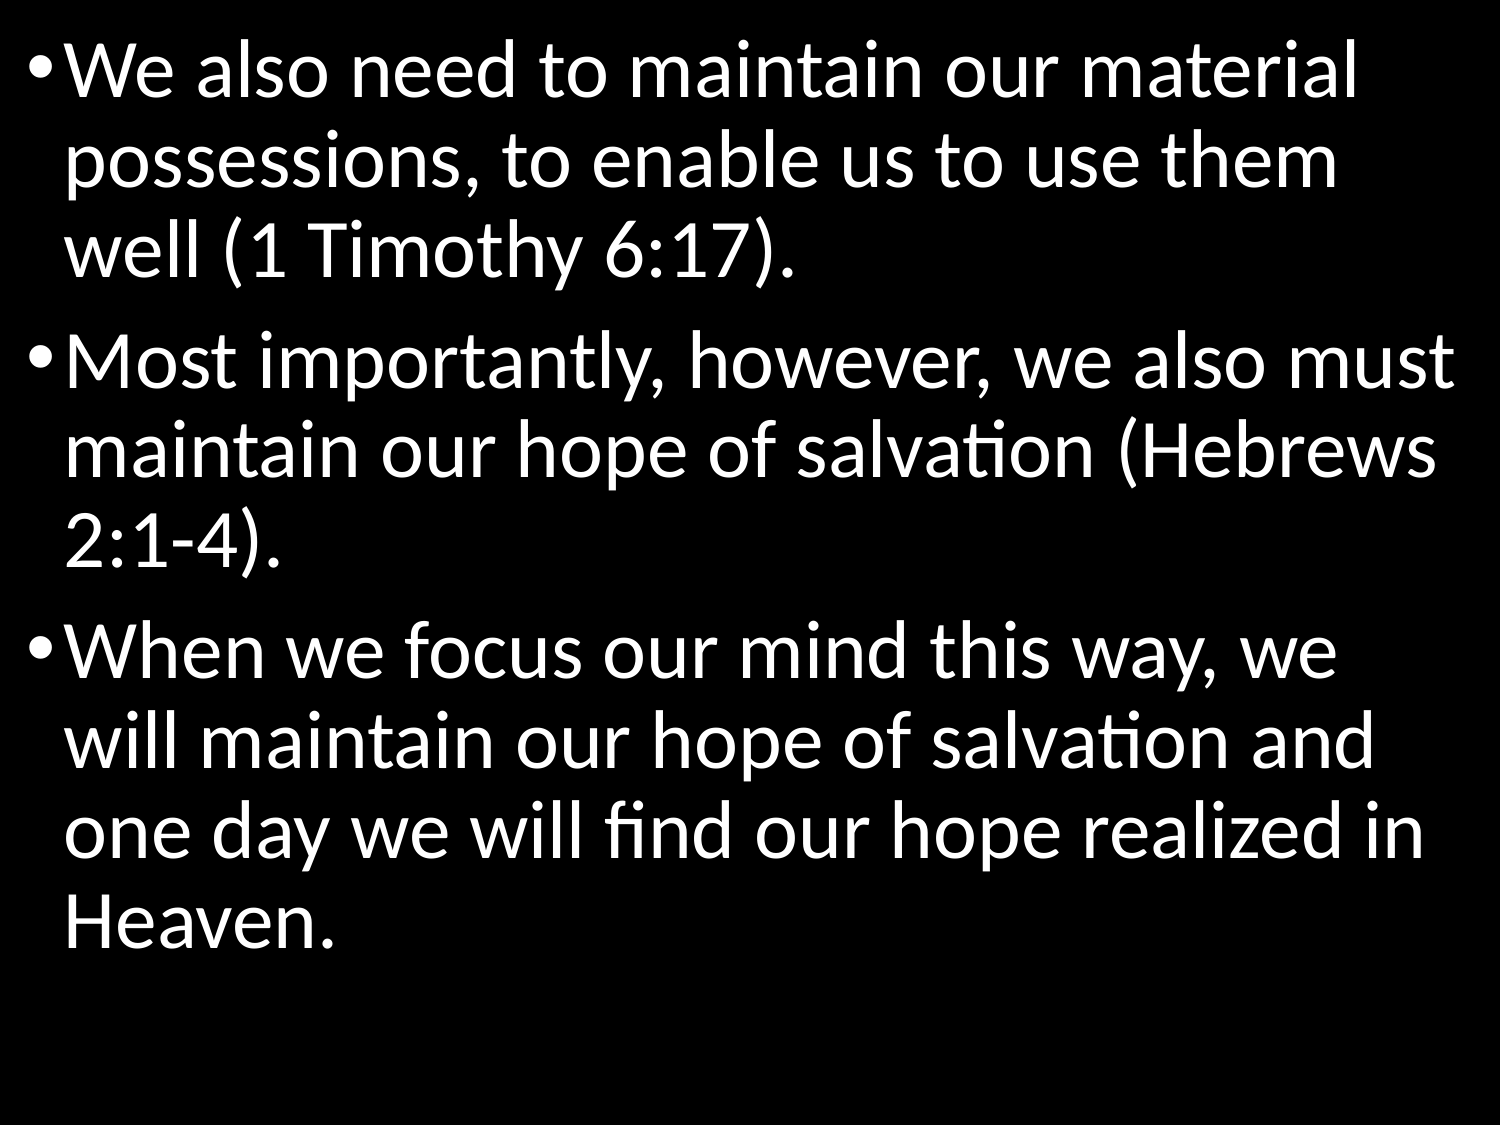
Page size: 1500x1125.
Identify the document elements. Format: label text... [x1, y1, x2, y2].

list We also need to maintain our material possessions, to enable us to use them well (1 Timothy 6:17). Most importantly, however, we also must maintain our hope of salvation (Hebrews 2:1-4). When we focus our mind this way, we will maintain our hope of salvation and one day we will find our hope realized in Heaven. [11, 17, 1476, 1098]
